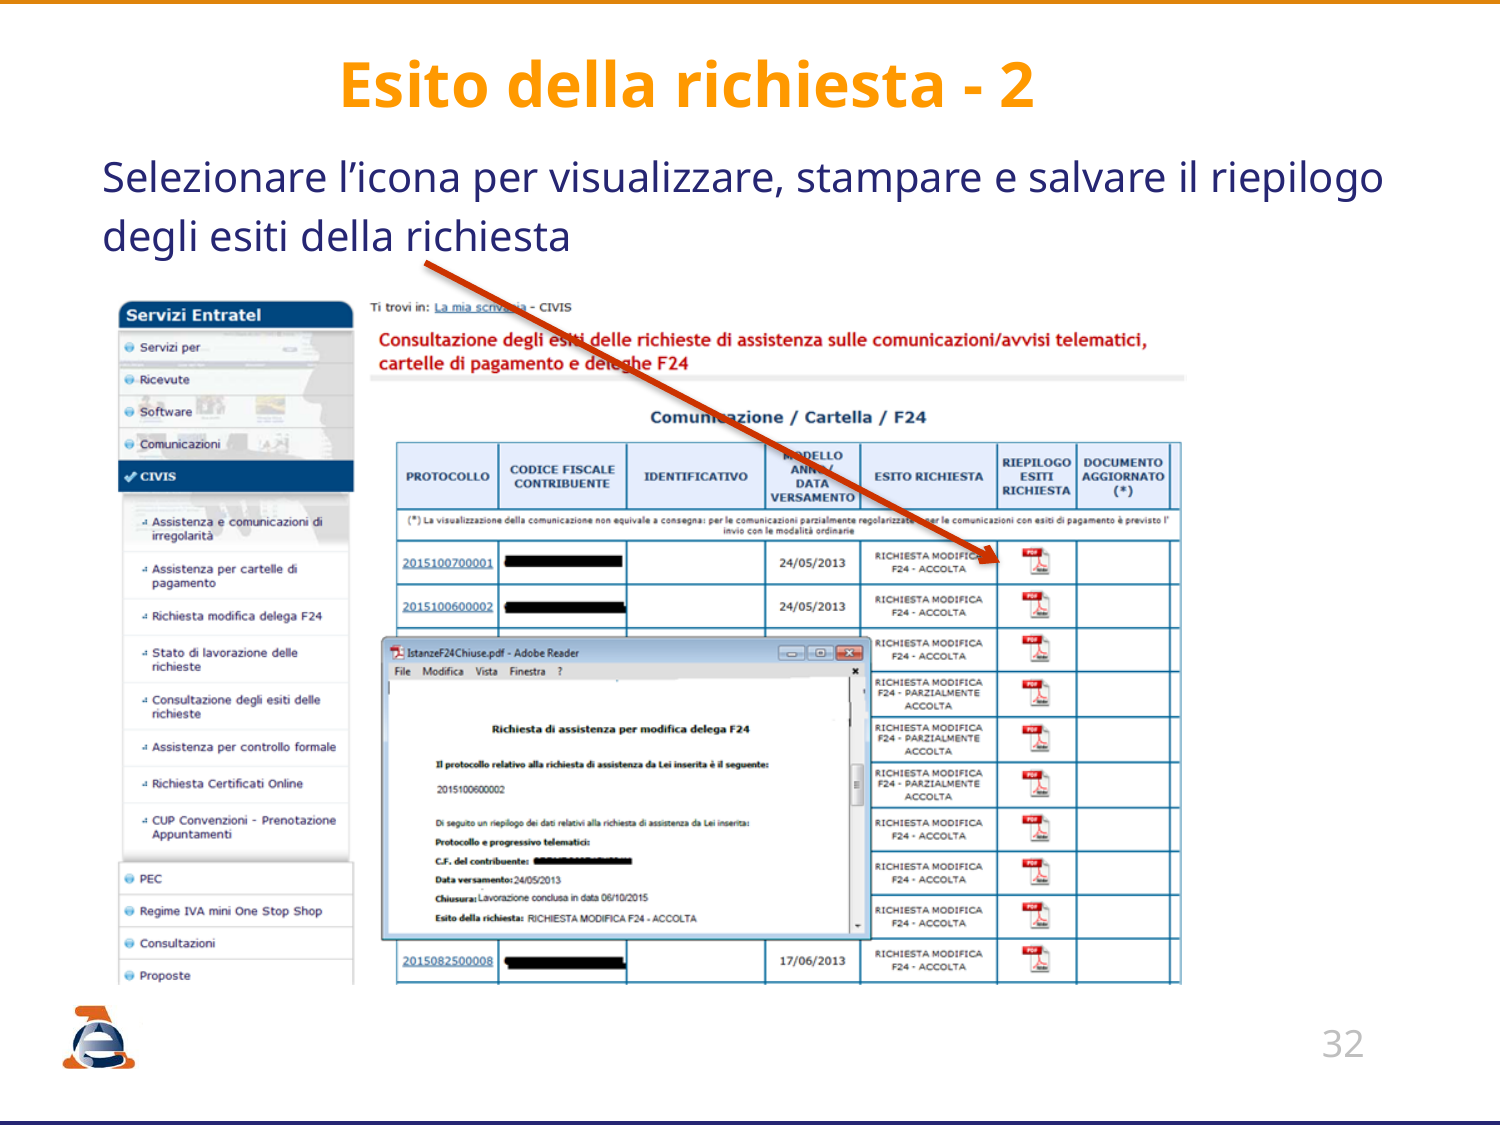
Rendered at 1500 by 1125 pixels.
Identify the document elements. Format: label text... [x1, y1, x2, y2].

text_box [424, 262, 1001, 563]
text_box Esito della richiesta - 2 [75, 37, 1300, 128]
title Selezionare l’icona per visualizzare, stampare e salvare il riepilogo degli esiti della richiesta [87, 149, 1438, 263]
text_box 32 [1307, 1012, 1500, 1079]
picture [112, 297, 1197, 1001]
picture [62, 1005, 143, 1069]
